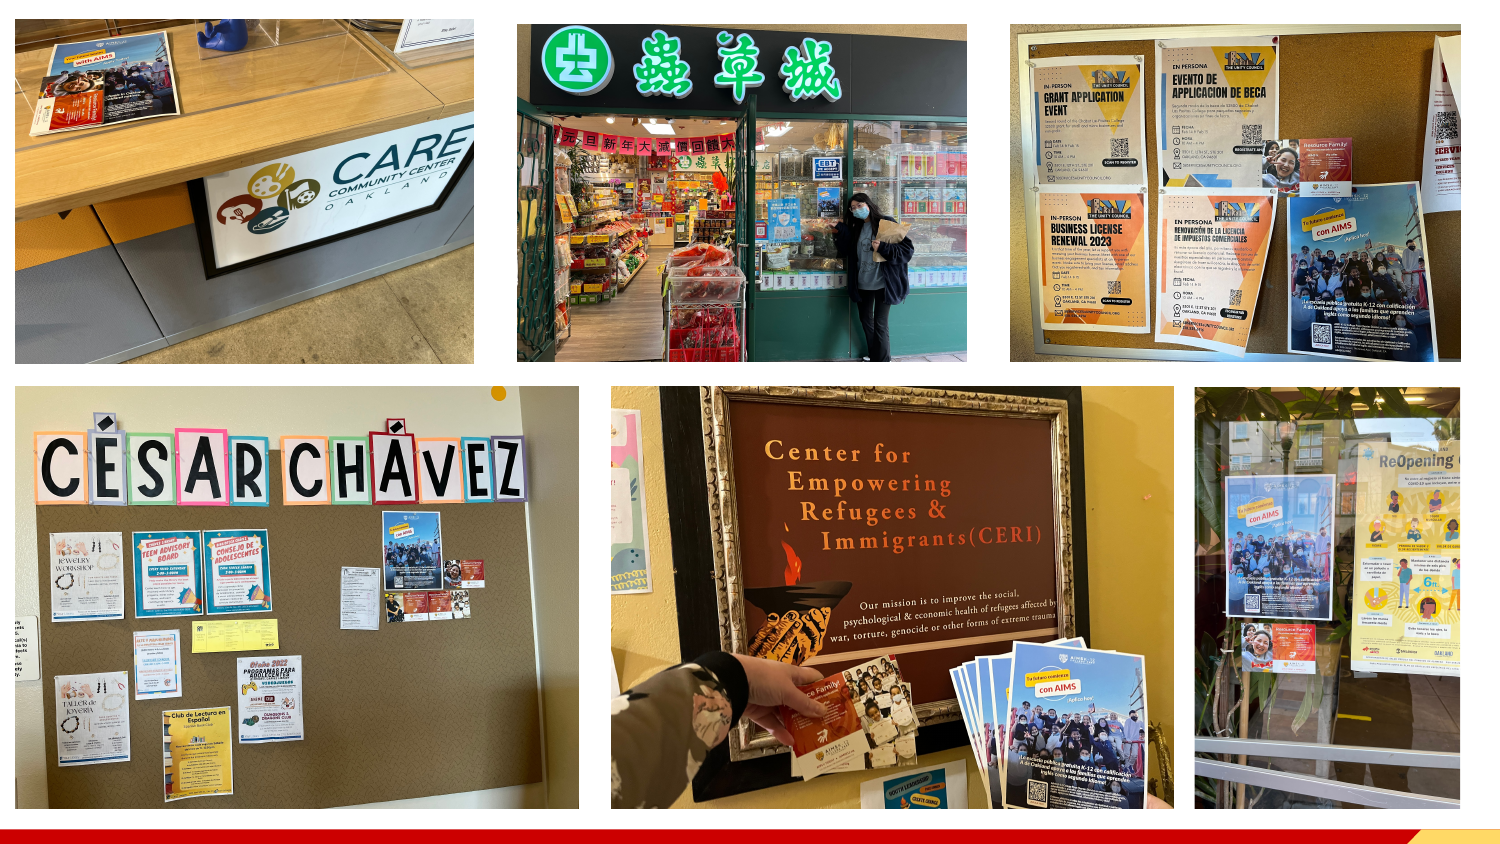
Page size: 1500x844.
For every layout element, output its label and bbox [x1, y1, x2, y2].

picture [15, 19, 475, 364]
picture [610, 386, 1174, 810]
picture [15, 386, 579, 810]
picture [1194, 386, 1461, 810]
picture [517, 24, 968, 363]
picture [901, 798, 910, 810]
picture [1010, 24, 1461, 363]
